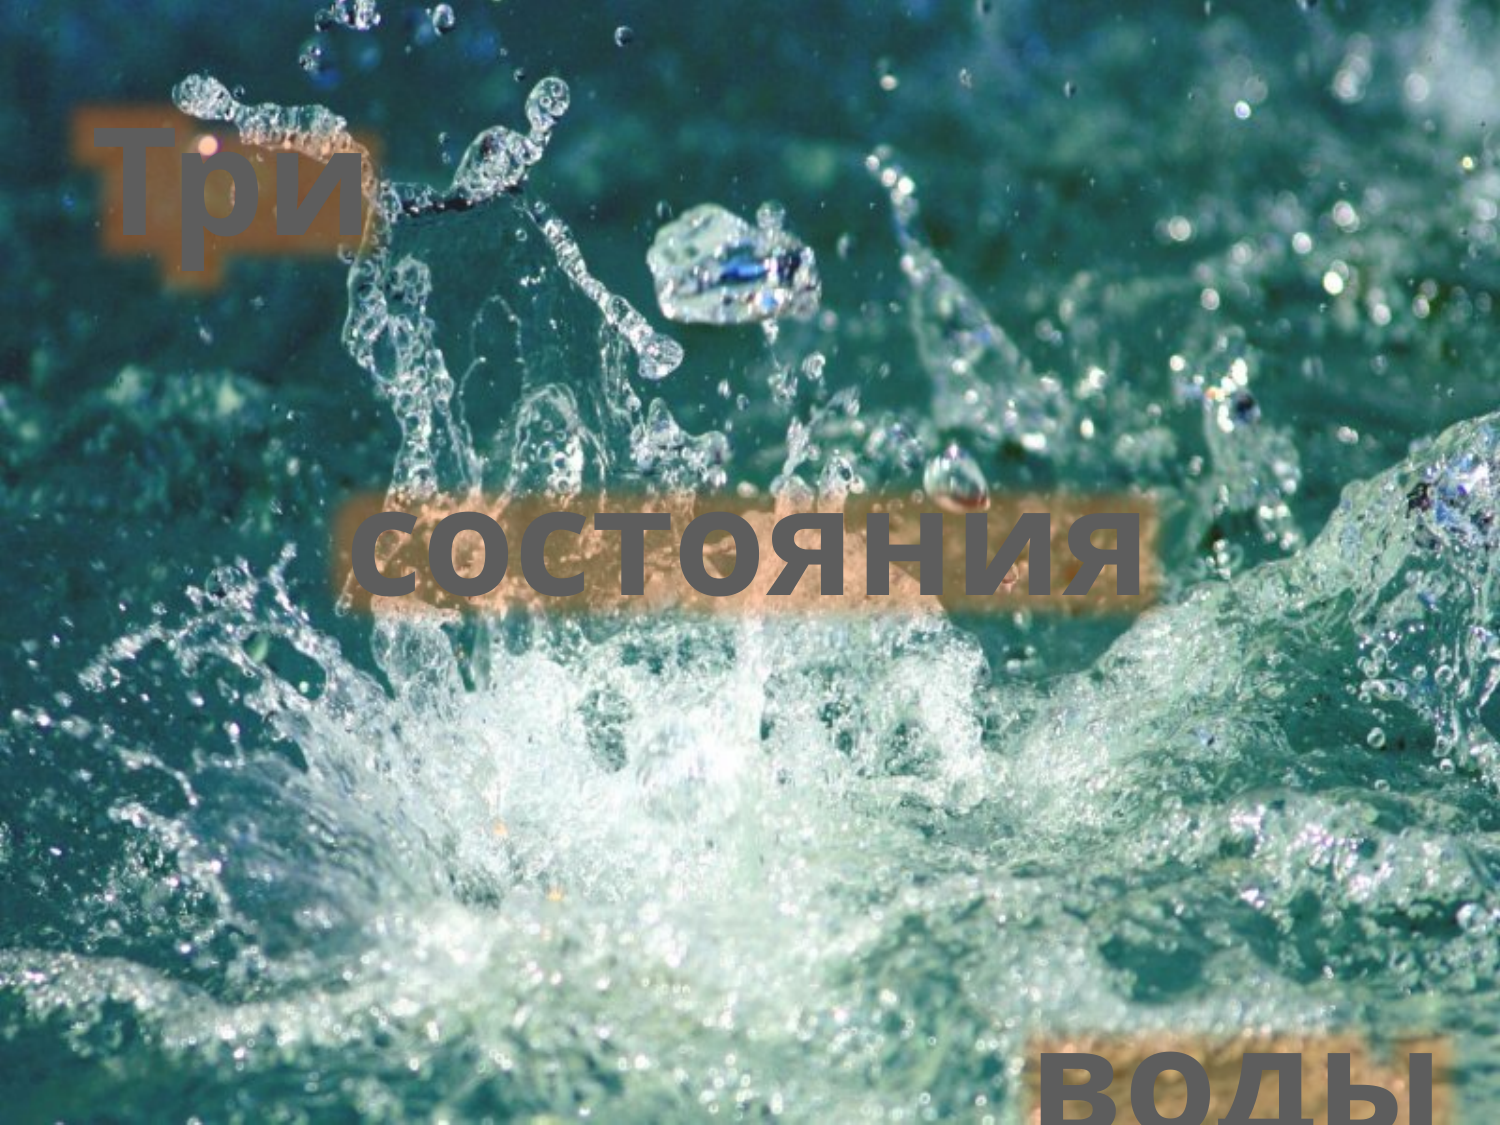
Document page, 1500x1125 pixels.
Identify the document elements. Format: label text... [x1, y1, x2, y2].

picture [0, 0, 1500, 1125]
text_box Три состояния воды [76, 78, 1459, 1125]
